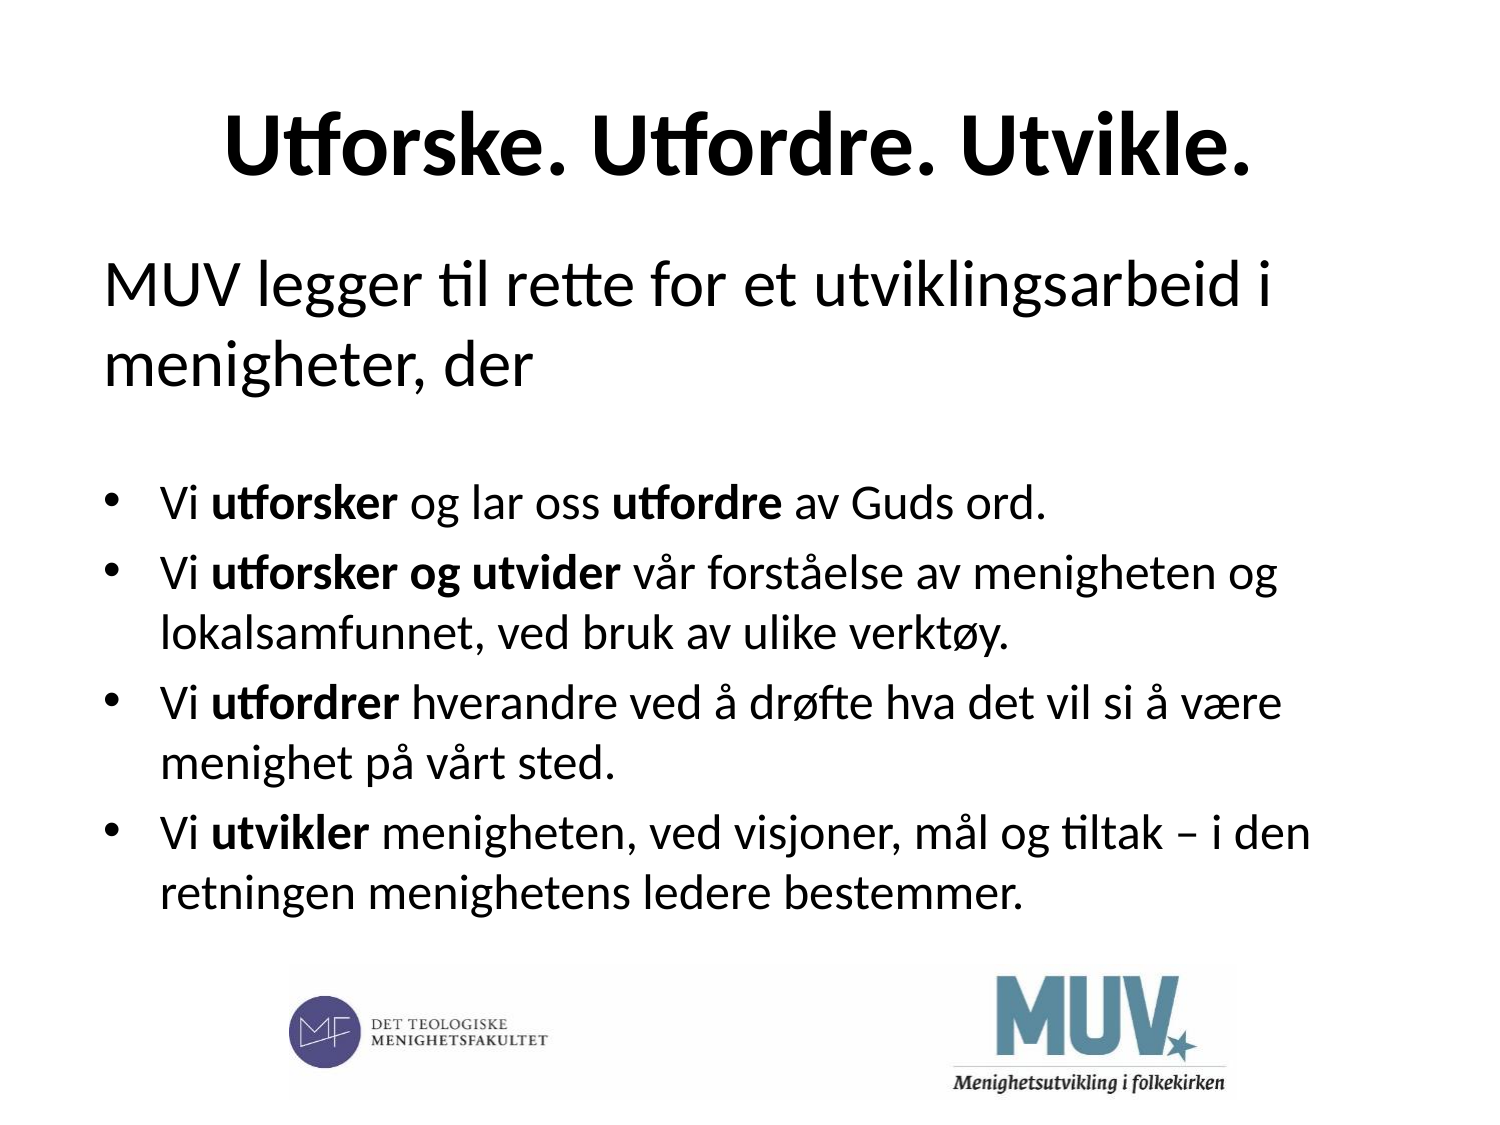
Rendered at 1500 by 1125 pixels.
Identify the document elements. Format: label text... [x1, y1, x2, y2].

list MUV legger til rette for et utviklingsarbeid i menigheter, der Vi utforsker og lar oss utfordre av Guds ord. Vi utforsker og utvider vår forståelse av menigheten og lokalsamfunnet, ved bruk av ulike verktøy. Vi utfordrer hverandre ved å drøfte hva det vil si å være menighet på vårt sted. Vi utvikler menigheten, ved visjoner, mål og tiltak – i den retningen menighetens ledere bestemmer. [88, 231, 1439, 998]
title Utforske. Utfordre. Utvikle. [75, 45, 1425, 233]
picture [289, 998, 1237, 1100]
